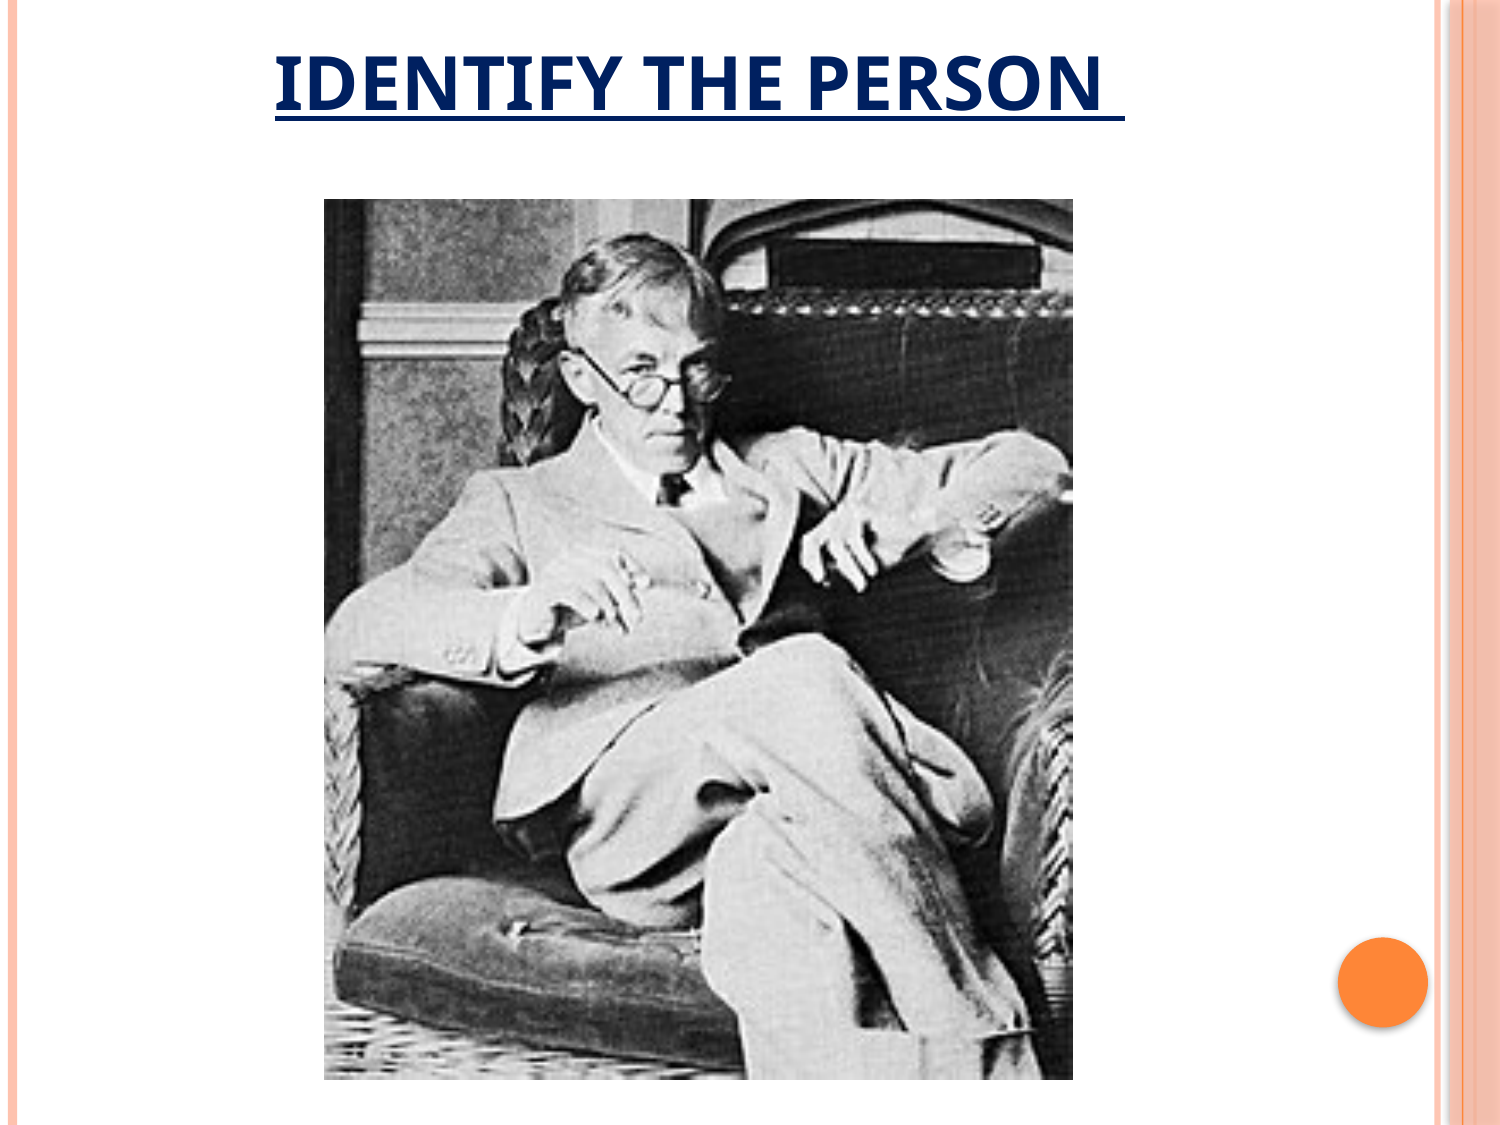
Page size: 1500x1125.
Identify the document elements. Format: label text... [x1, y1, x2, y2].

picture [324, 199, 1073, 1081]
title IDENTIFY THE PERSON [87, 50, 1313, 133]
